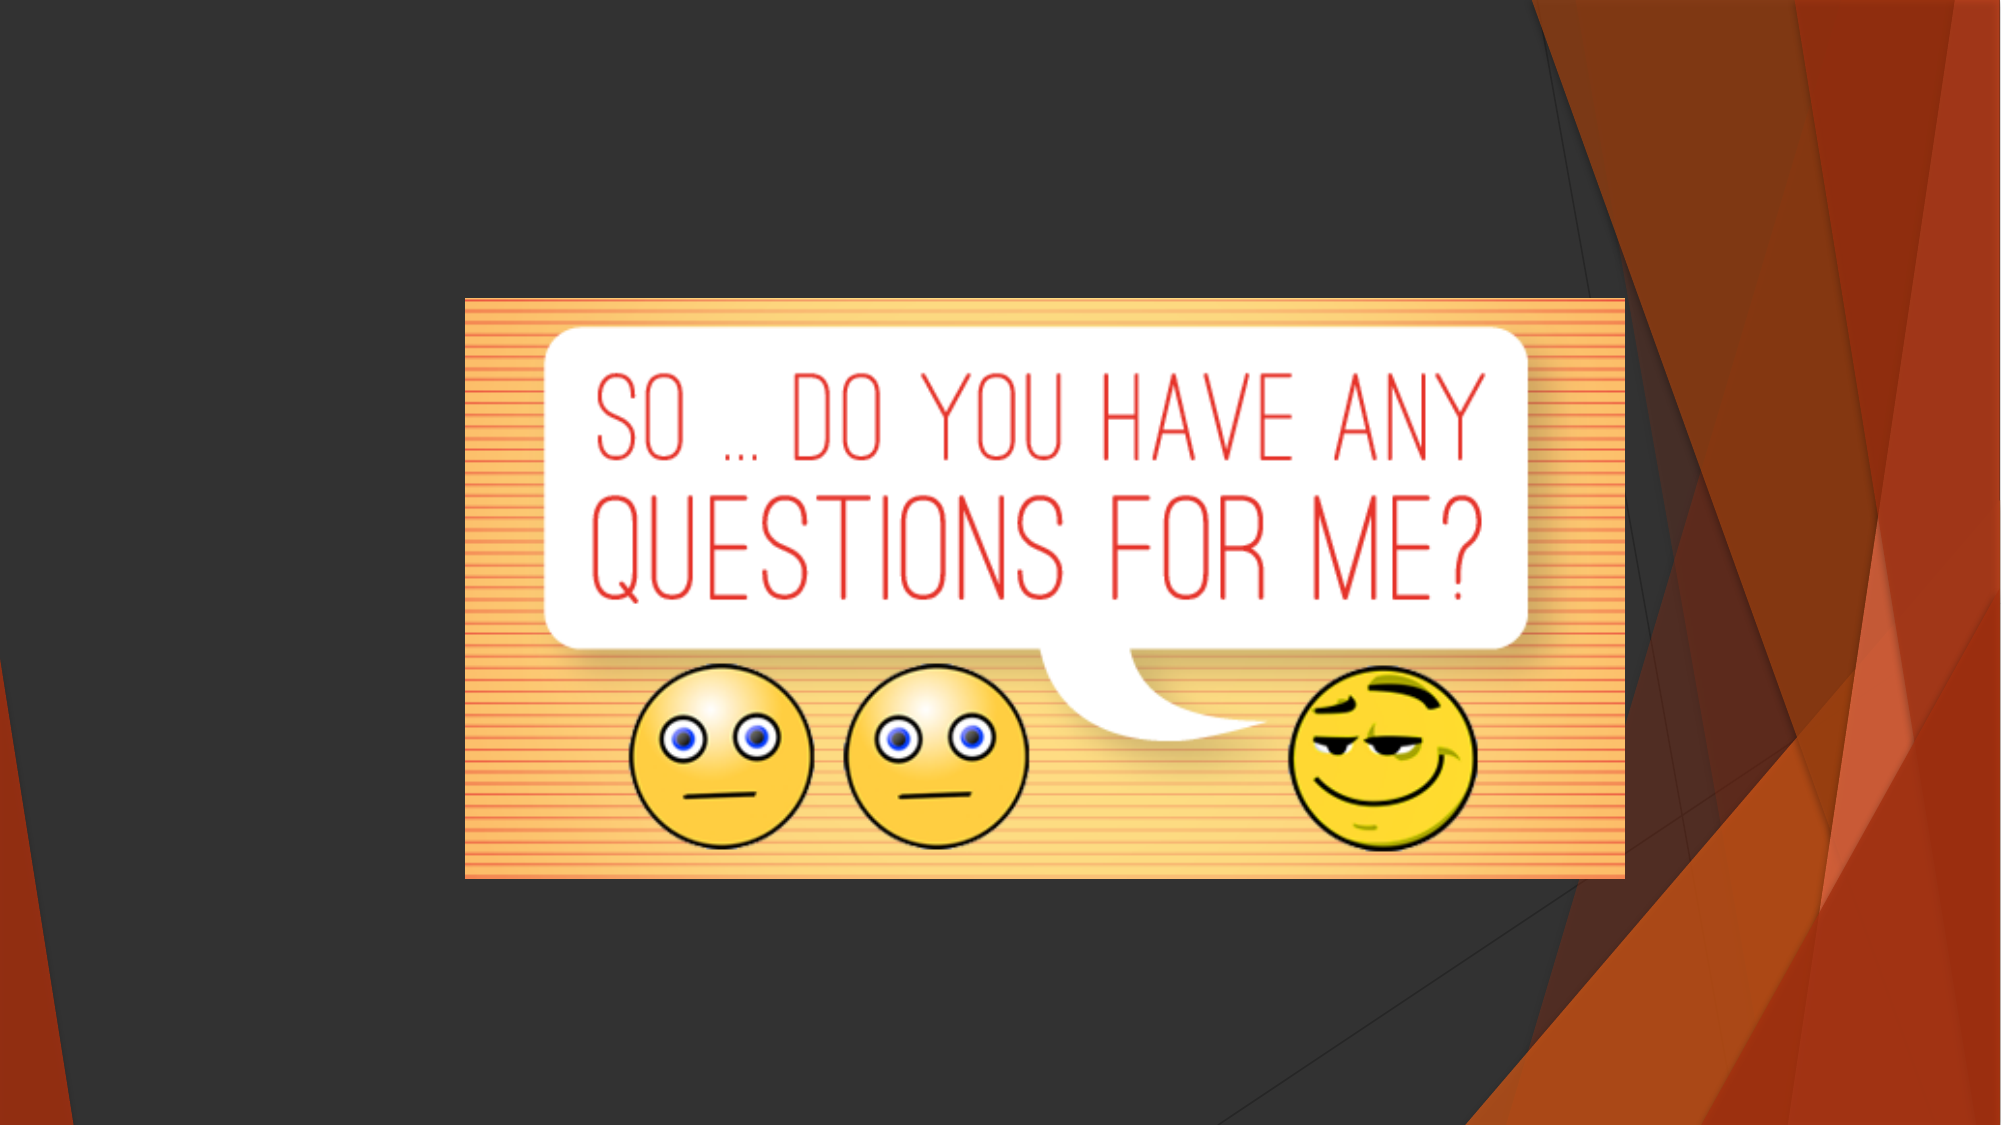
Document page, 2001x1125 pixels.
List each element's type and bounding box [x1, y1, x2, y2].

picture [464, 297, 1626, 879]
title [30, 520, 1441, 964]
